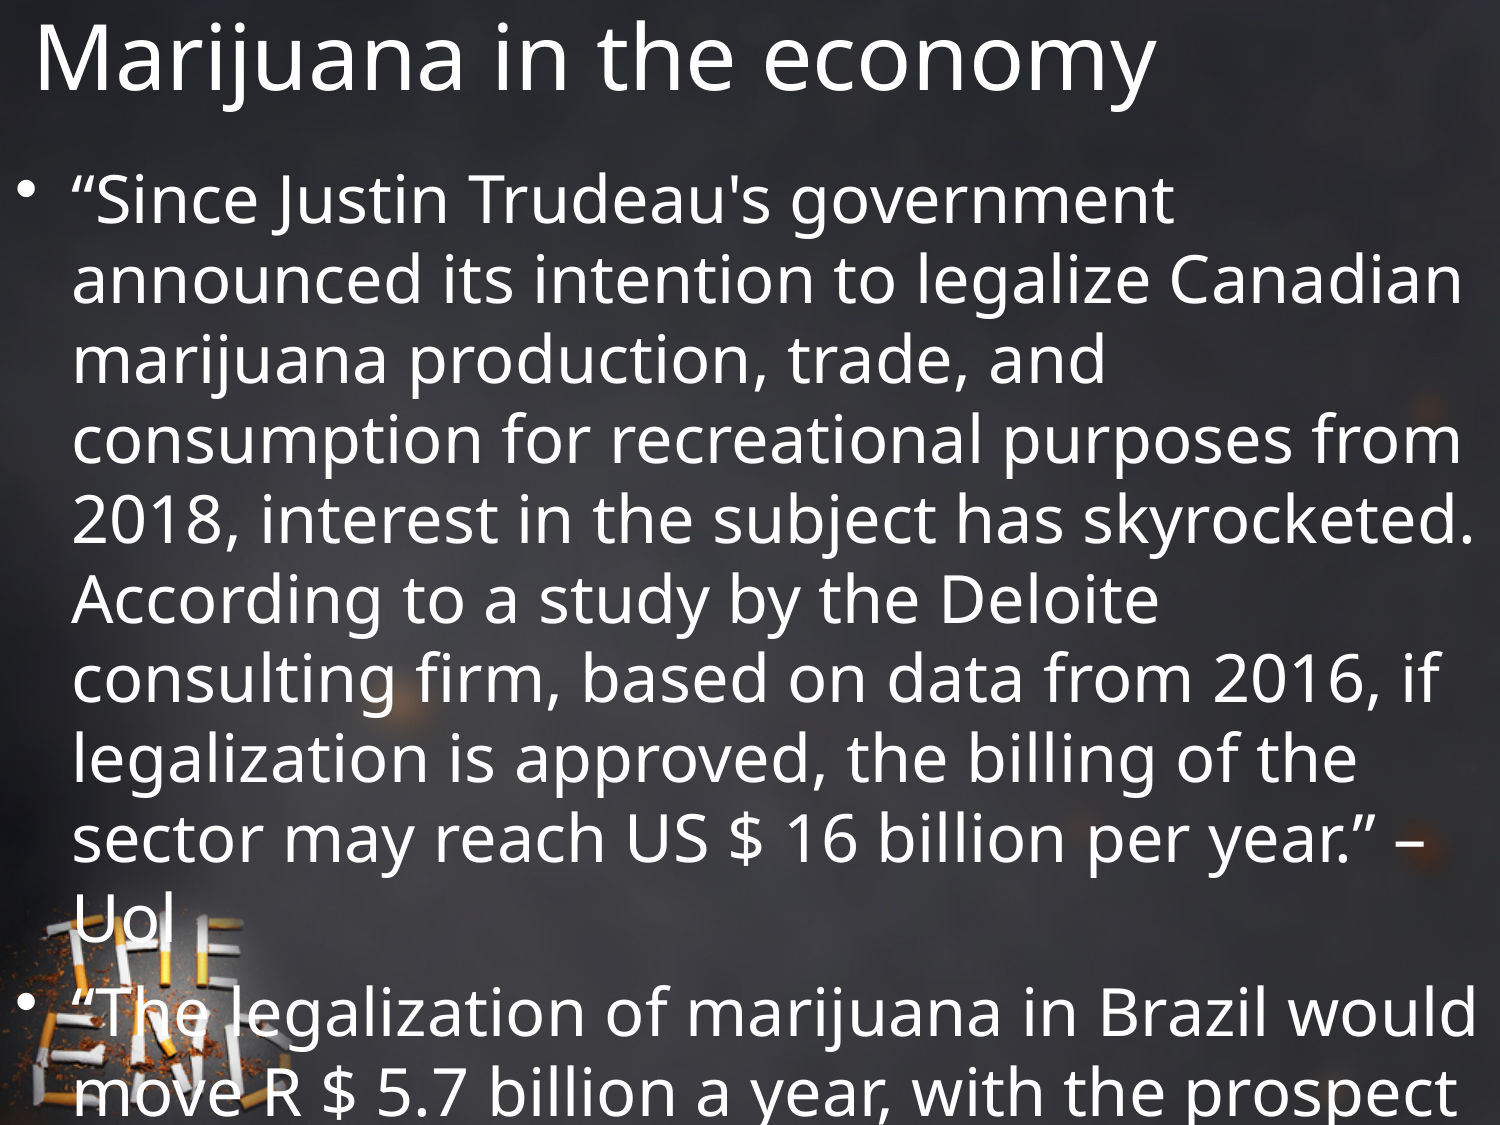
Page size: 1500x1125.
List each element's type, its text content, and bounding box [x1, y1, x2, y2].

list “Since Justin Trudeau's government announced its intention to legalize Canadian marijuana production, trade, and consumption for recreational purposes from 2018, interest in the subject has skyrocketed. According to a study by the Deloite consulting firm, based on data from 2016, if legalization is approved, the billing of the sector may reach US $ 16 billion per year.” – Uol “The legalization of marijuana in Brazil would move R $ 5.7 billion a year, with the prospect of generating a tax revenue of R $ 5 billion, according to a study prepared by professionals of the Legislative Consulting of the Chamber of Deputies.” – O globo [0, 149, 1500, 1125]
picture [0, 0, 1500, 149]
title Marijuana in the economy [17, 6, 1475, 102]
